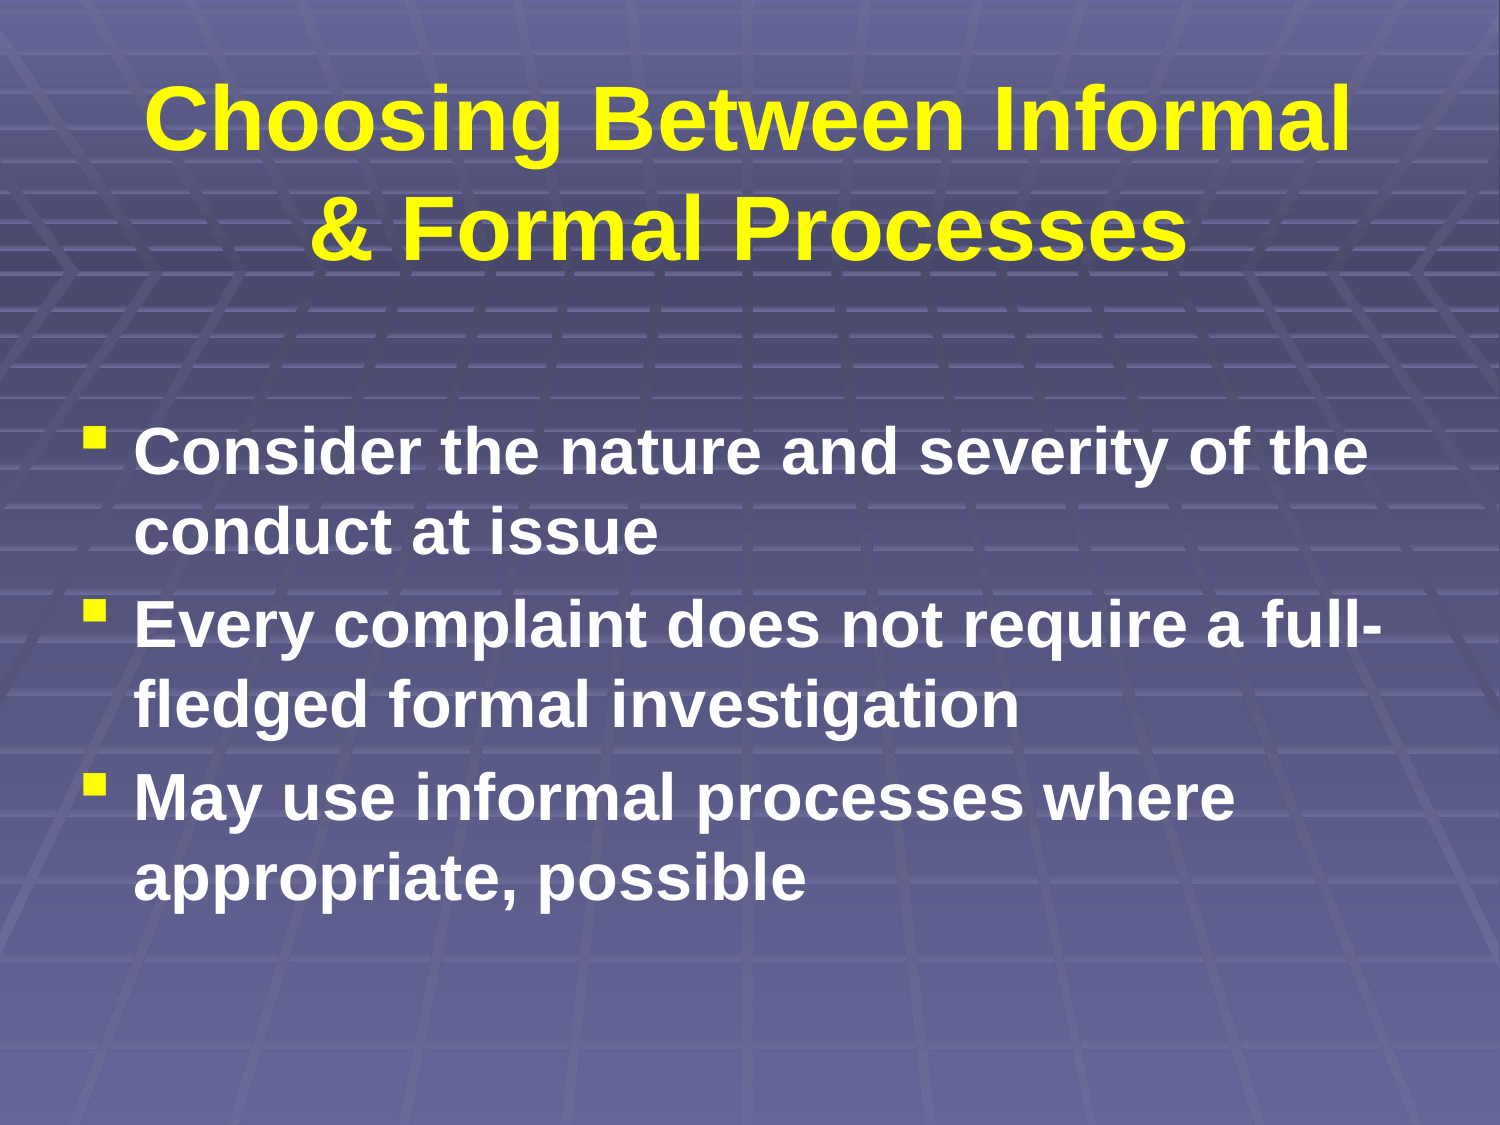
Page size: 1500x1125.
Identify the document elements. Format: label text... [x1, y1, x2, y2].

title Choosing Between Informal & Formal Processes [75, 75, 1425, 263]
list Consider the nature and severity of the conduct at issue Every complaint does not require a full-fledged formal investigation May use informal processes where appropriate, possible [62, 399, 1412, 1013]
